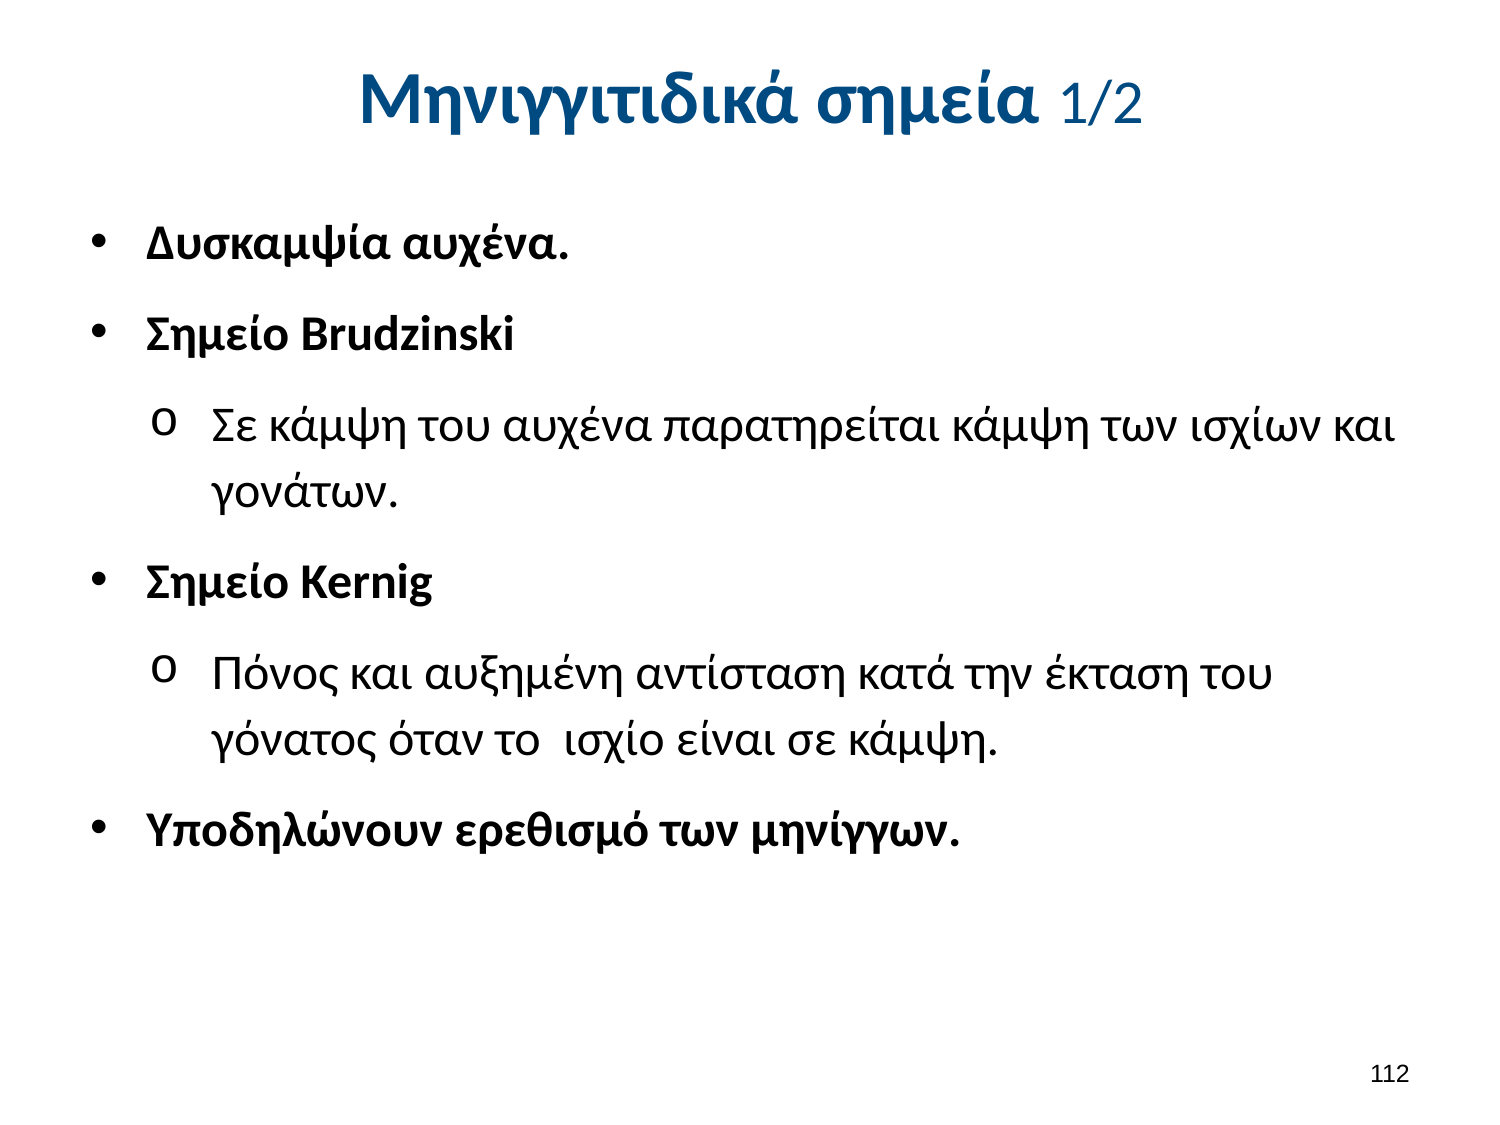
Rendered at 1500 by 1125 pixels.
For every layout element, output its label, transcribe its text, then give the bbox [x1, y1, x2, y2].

list Δυσκαμψία αυχένα. Σημείο Brudzinski Σε κάμψη του αυχένα παρατηρείται κάμψη των ισχίων και γονάτων. Σημείο Kernig Πόνος και αυξημένη αντίσταση κατά την έκταση του γόνατος όταν το ισχίο είναι σε κάμψη. Υποδηλώνουν ερεθισμό των μηνίγγων. [75, 196, 1425, 1024]
slide_number 111 [1074, 1042, 1425, 1103]
title Μηνιγγιτιδικά σημεία 1/2 [76, 19, 1427, 169]
